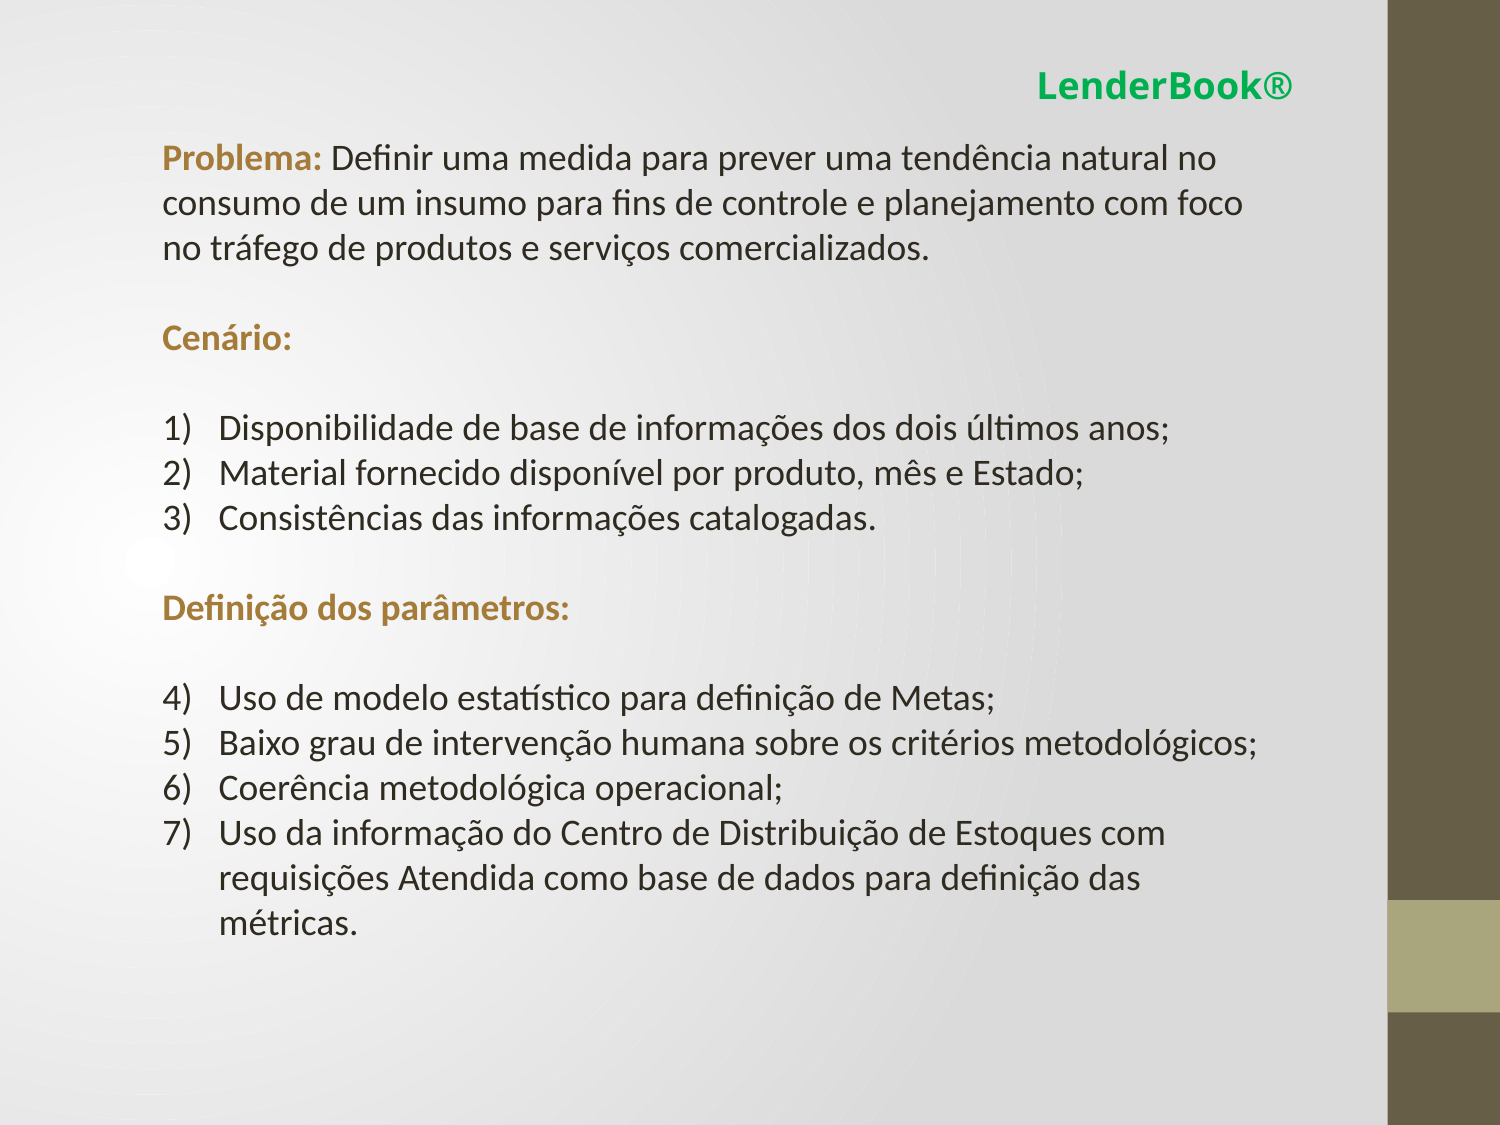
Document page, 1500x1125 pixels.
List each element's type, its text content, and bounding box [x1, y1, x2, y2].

text_box Problema: Definir uma medida para prever uma tendência natural no consumo de um insumo para fins de controle e planejamento com foco no tráfego de produtos e serviços comercializados. Cenário: Disponibilidade de base de informações dos dois últimos anos; Material fornecido disponível por produto, mês e Estado; Consistências das informações catalogadas. Definição dos parâmetros: Uso de modelo estatístico para definição de Metas; Baixo grau de intervenção humana sobre os critérios metodológicos; Coerência metodológica operacional; Uso da informação do Centro de Distribuição de Estoques com requisições Atendida como base de dados para definição das métricas. [147, 125, 1306, 951]
text_box LenderBook® [1021, 54, 1341, 115]
